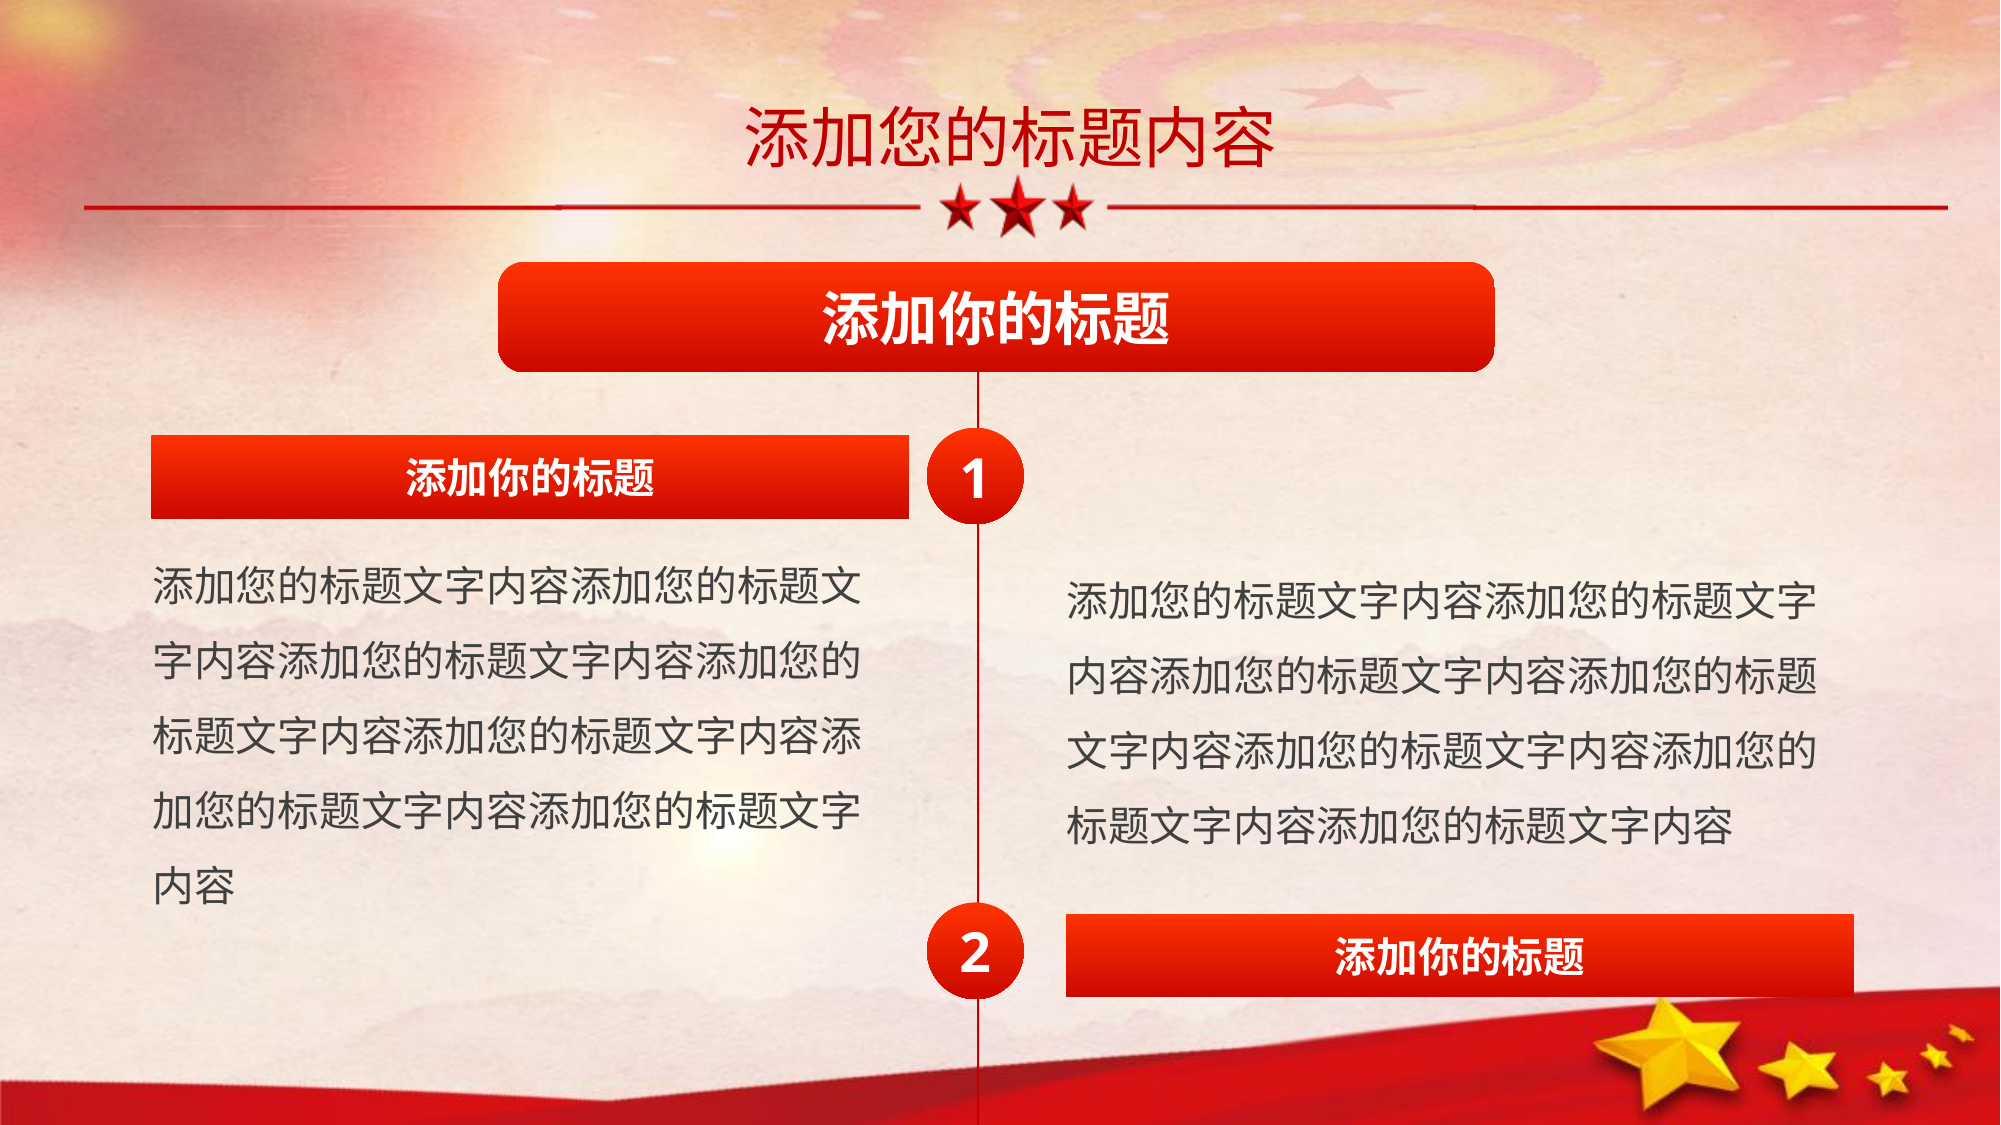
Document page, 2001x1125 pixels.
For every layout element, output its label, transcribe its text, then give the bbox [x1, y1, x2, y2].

text_box 添加你的标题 [1065, 913, 1855, 998]
picture [0, 0, 2000, 1125]
text_box 添加你的标题 [150, 435, 910, 519]
text_box 添加您的标题文字内容添加您的标题文字内容添加您的标题文字内容添加您的标题文字内容添加您的标题文字内容添加您的标题文字内容添加您的标题文字内容 [1051, 542, 1854, 857]
text_box 1 [926, 426, 1025, 526]
text_box 添加你的标题 [498, 261, 1495, 373]
text_box 2 [926, 901, 1025, 1001]
text_box 添加您的标题文字内容添加您的标题文字内容添加您的标题文字内容添加您的标题文字内容添加您的标题文字内容添加您的标题文字内容添加您的标题文字内容 [137, 527, 909, 917]
